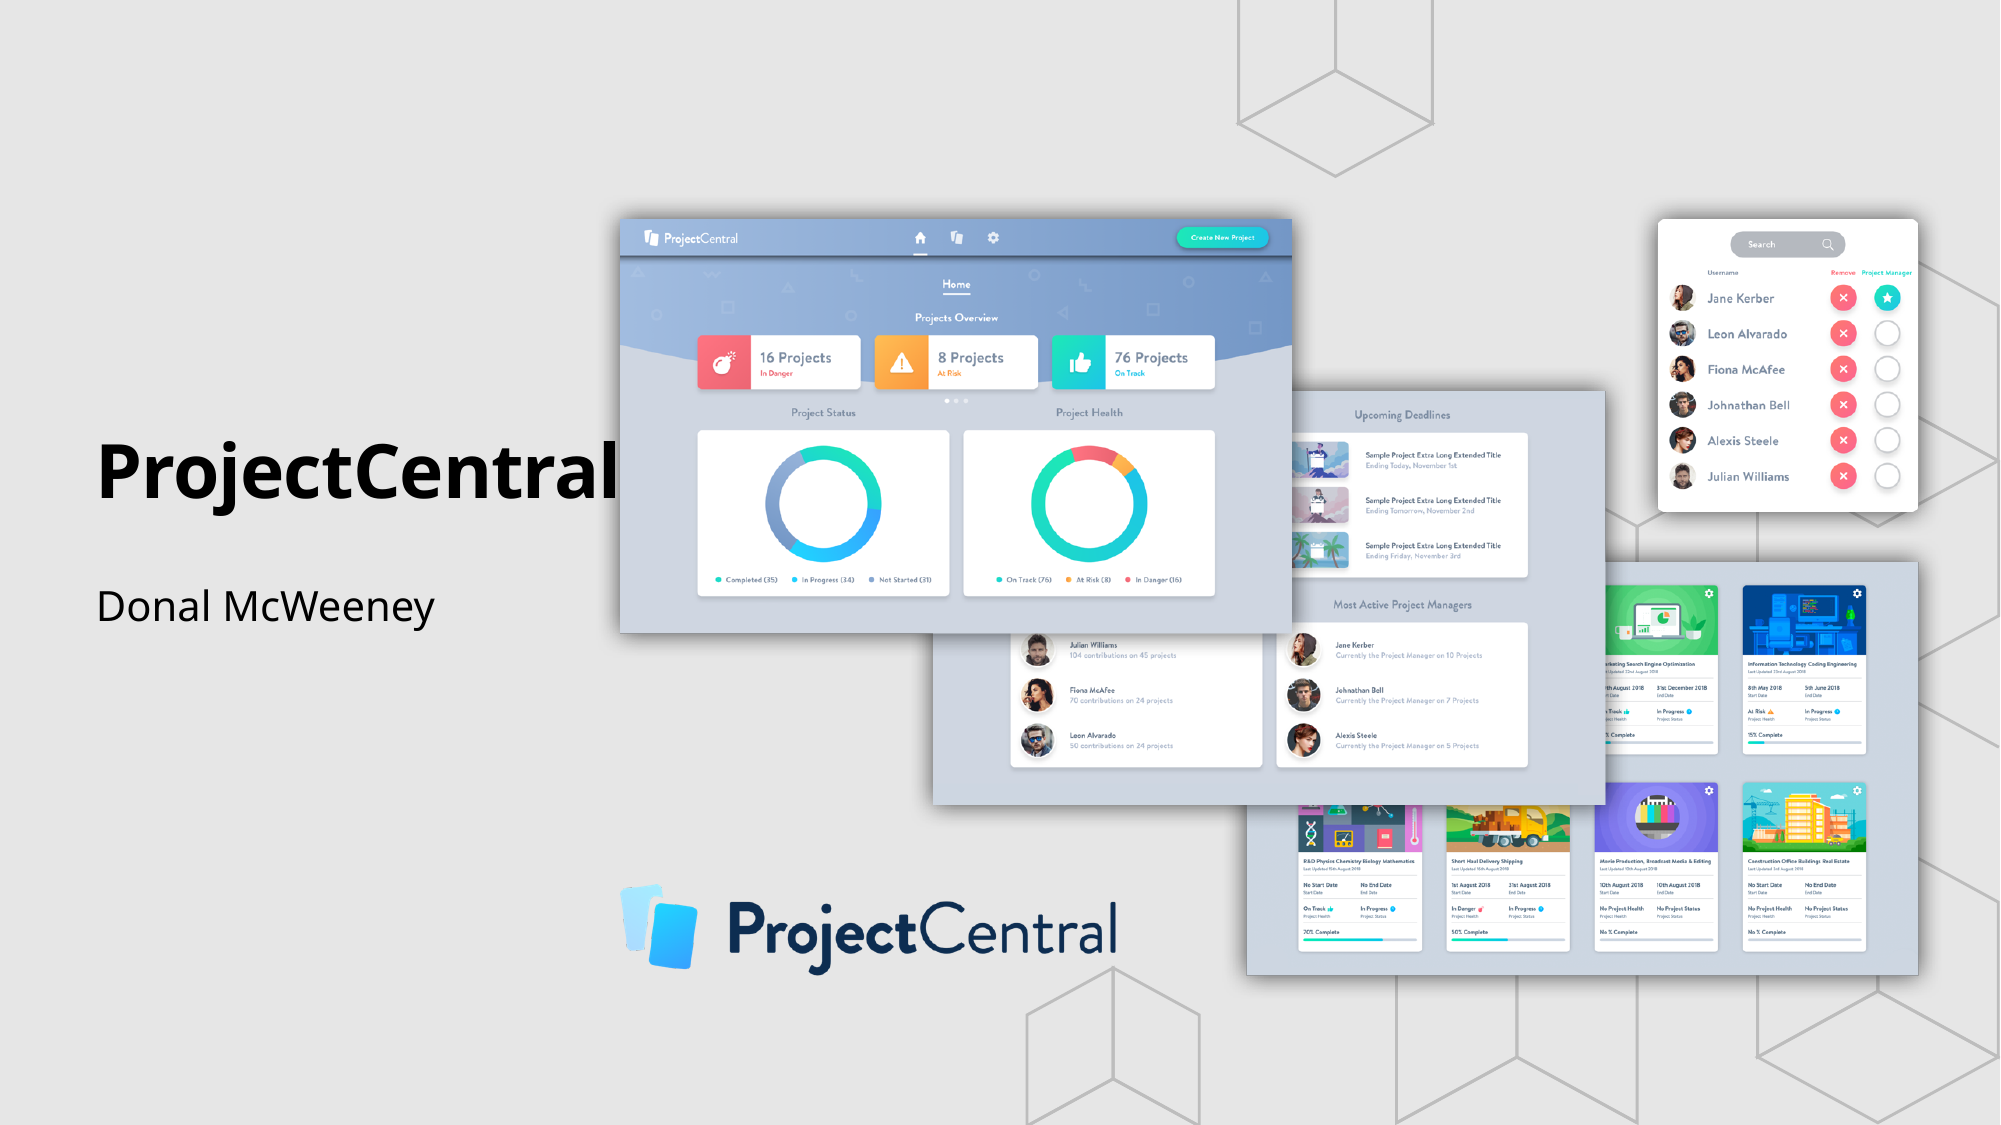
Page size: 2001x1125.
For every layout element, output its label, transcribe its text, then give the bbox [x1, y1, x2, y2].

picture [595, 194, 1943, 1001]
list Donal McWeeney [95, 579, 595, 631]
title ProjectCentral [95, 423, 595, 515]
